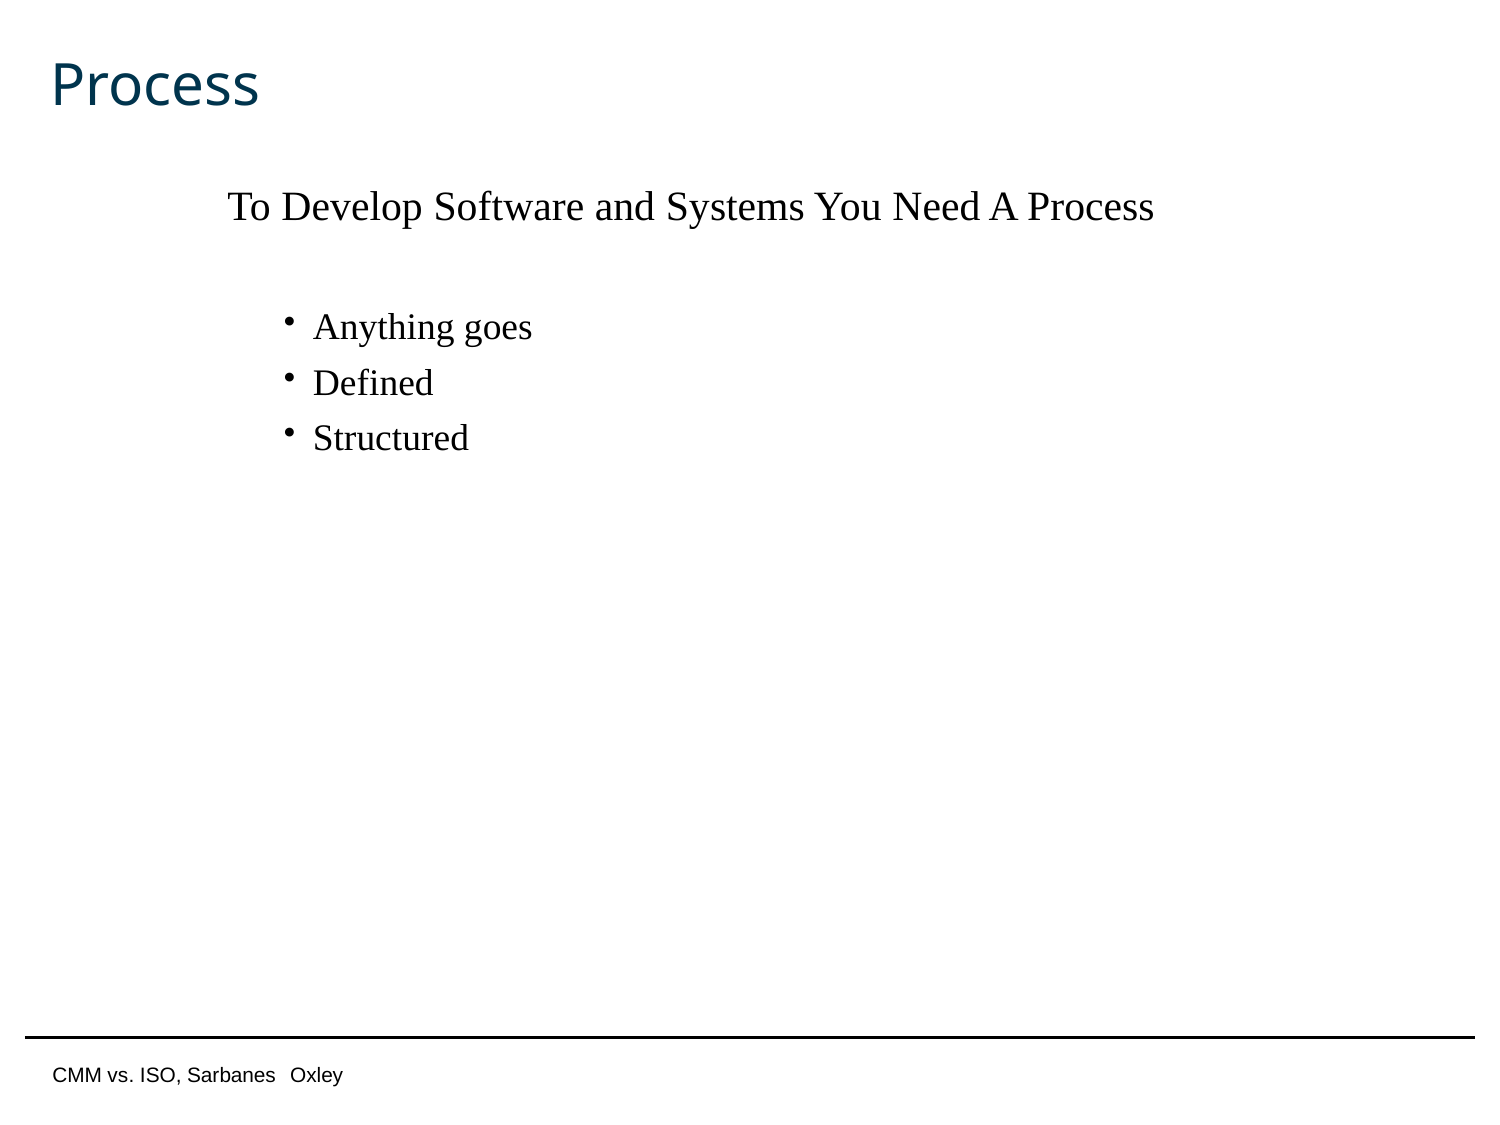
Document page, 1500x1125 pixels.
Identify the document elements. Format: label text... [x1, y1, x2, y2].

list To Develop Software and Systems You Need A Process Anything goes Defined Structured [212, 174, 1276, 1024]
title Process [35, 29, 1426, 143]
